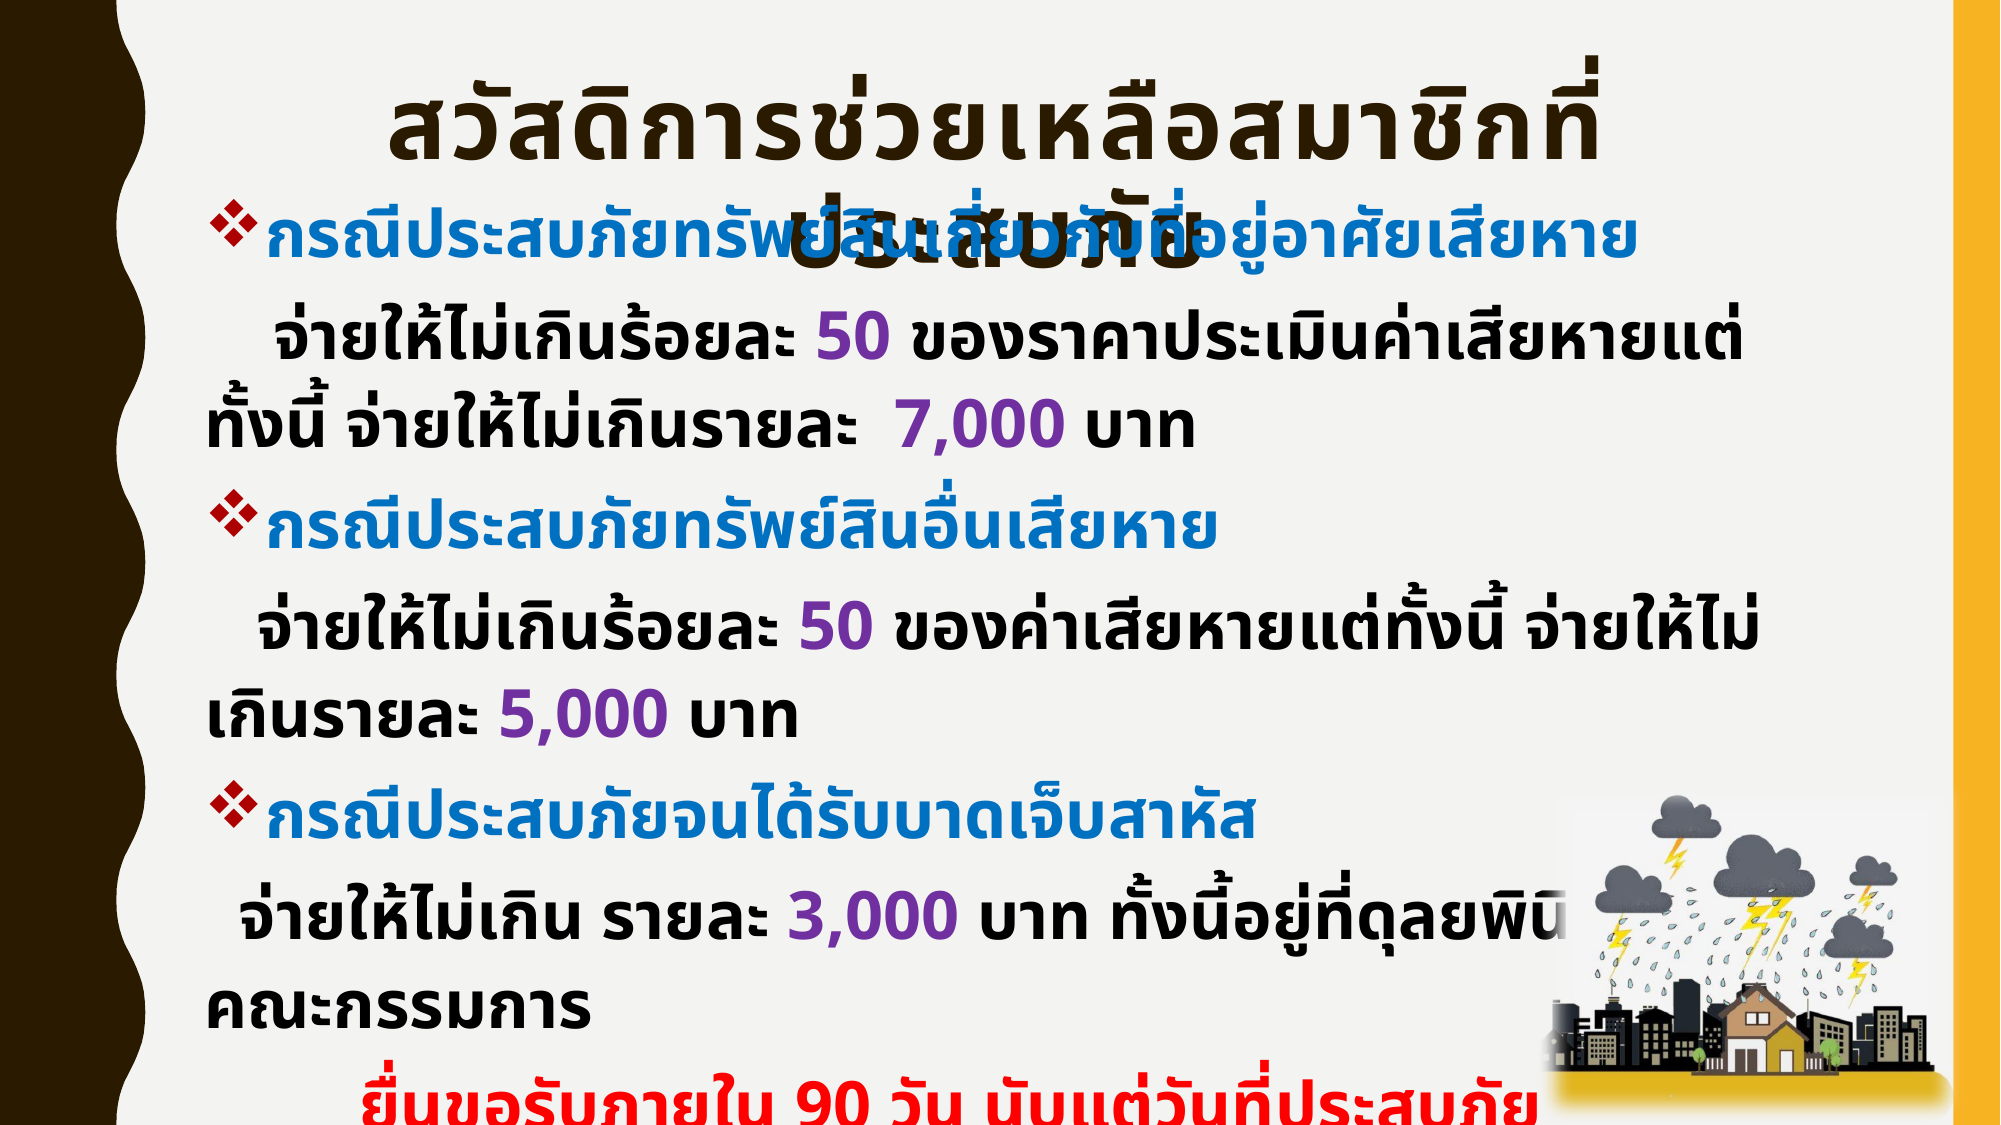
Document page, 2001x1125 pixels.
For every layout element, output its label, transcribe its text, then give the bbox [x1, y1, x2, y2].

text_box [352, 601, 1664, 958]
picture [1538, 775, 1964, 1123]
list กรณีประสบภัยทรัพย์สินเกี่ยวกับที่อยู่อาศัยเสียหาย จ่ายให้ไม่เกินร้อยละ 50 ของราคาประเมินค่าเสียหายแต่ทั้งนี้ จ่ายให้ไม่เกินรายละ 7,000 บาท กรณีประสบภัยทรัพย์สินอื่นเสียหาย จ่ายให้ไม่เกินร้อยละ 50 ของค่าเสียหายแต่ทั้งนี้ จ่ายให้ไม่เกินรายละ 5,000 บาท กรณีประสบภัยจนได้รับบาดเจ็บสาหัส จ่ายให้ไม่เกิน รายละ 3,000 บาท ทั้งนี้อยู่ที่ดุลยพินิจของคณะกรรมการ ยื่นขอรับภายใน 90 วัน นับแต่วันที่ประสบภัย [189, 175, 1834, 1027]
title สวัสดิการช่วยเหลือสมาชิกที่ประสบภัย [317, 65, 1677, 175]
